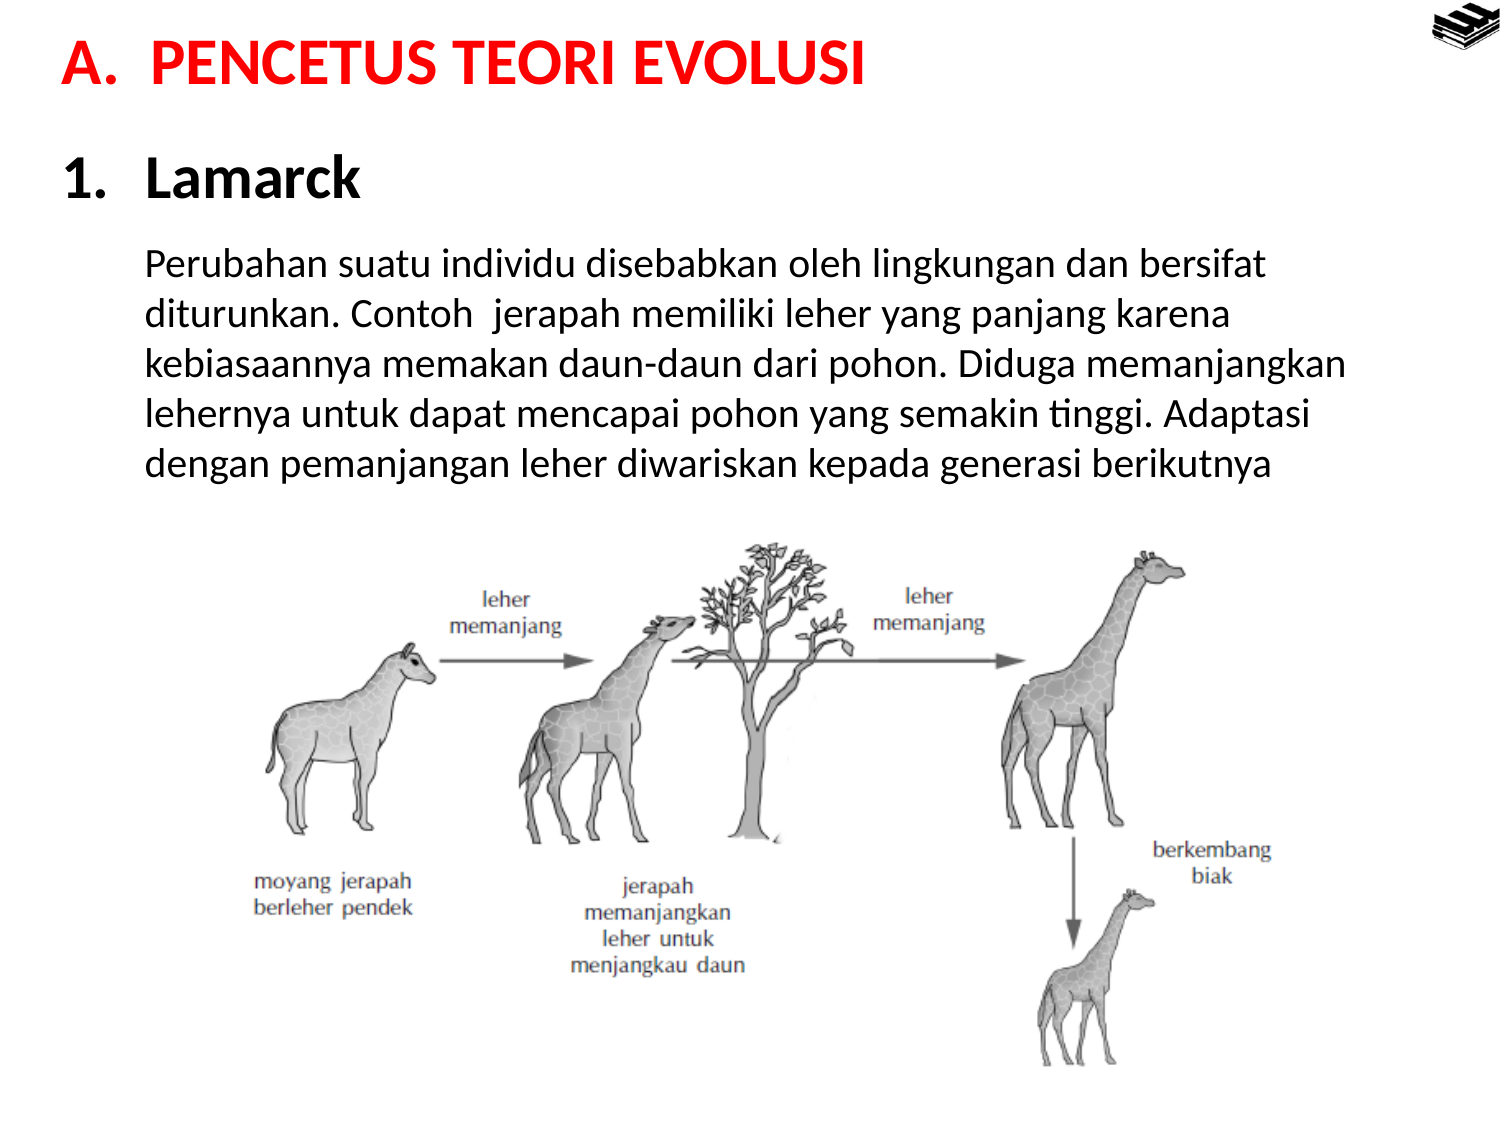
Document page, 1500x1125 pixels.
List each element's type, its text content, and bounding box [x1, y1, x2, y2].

picture [1432, 0, 1500, 50]
text_box Perubahan suatu individu disebabkan oleh lingkungan dan bersifat diturunkan. Contoh jerapah memiliki leher yang panjang karena kebiasaannya memakan daun-daun dari pohon. Diduga memanjangkan lehernya untuk dapat mencapai pohon yang semakin tinggi. Adaptasi dengan pemanjangan leher diwariskan kepada generasi berikutnya [129, 228, 1425, 494]
text_box Lamarck [46, 128, 377, 219]
text_box A. PENCETUS TEORI EVOLUSI [46, 10, 910, 106]
picture [205, 510, 1306, 1089]
